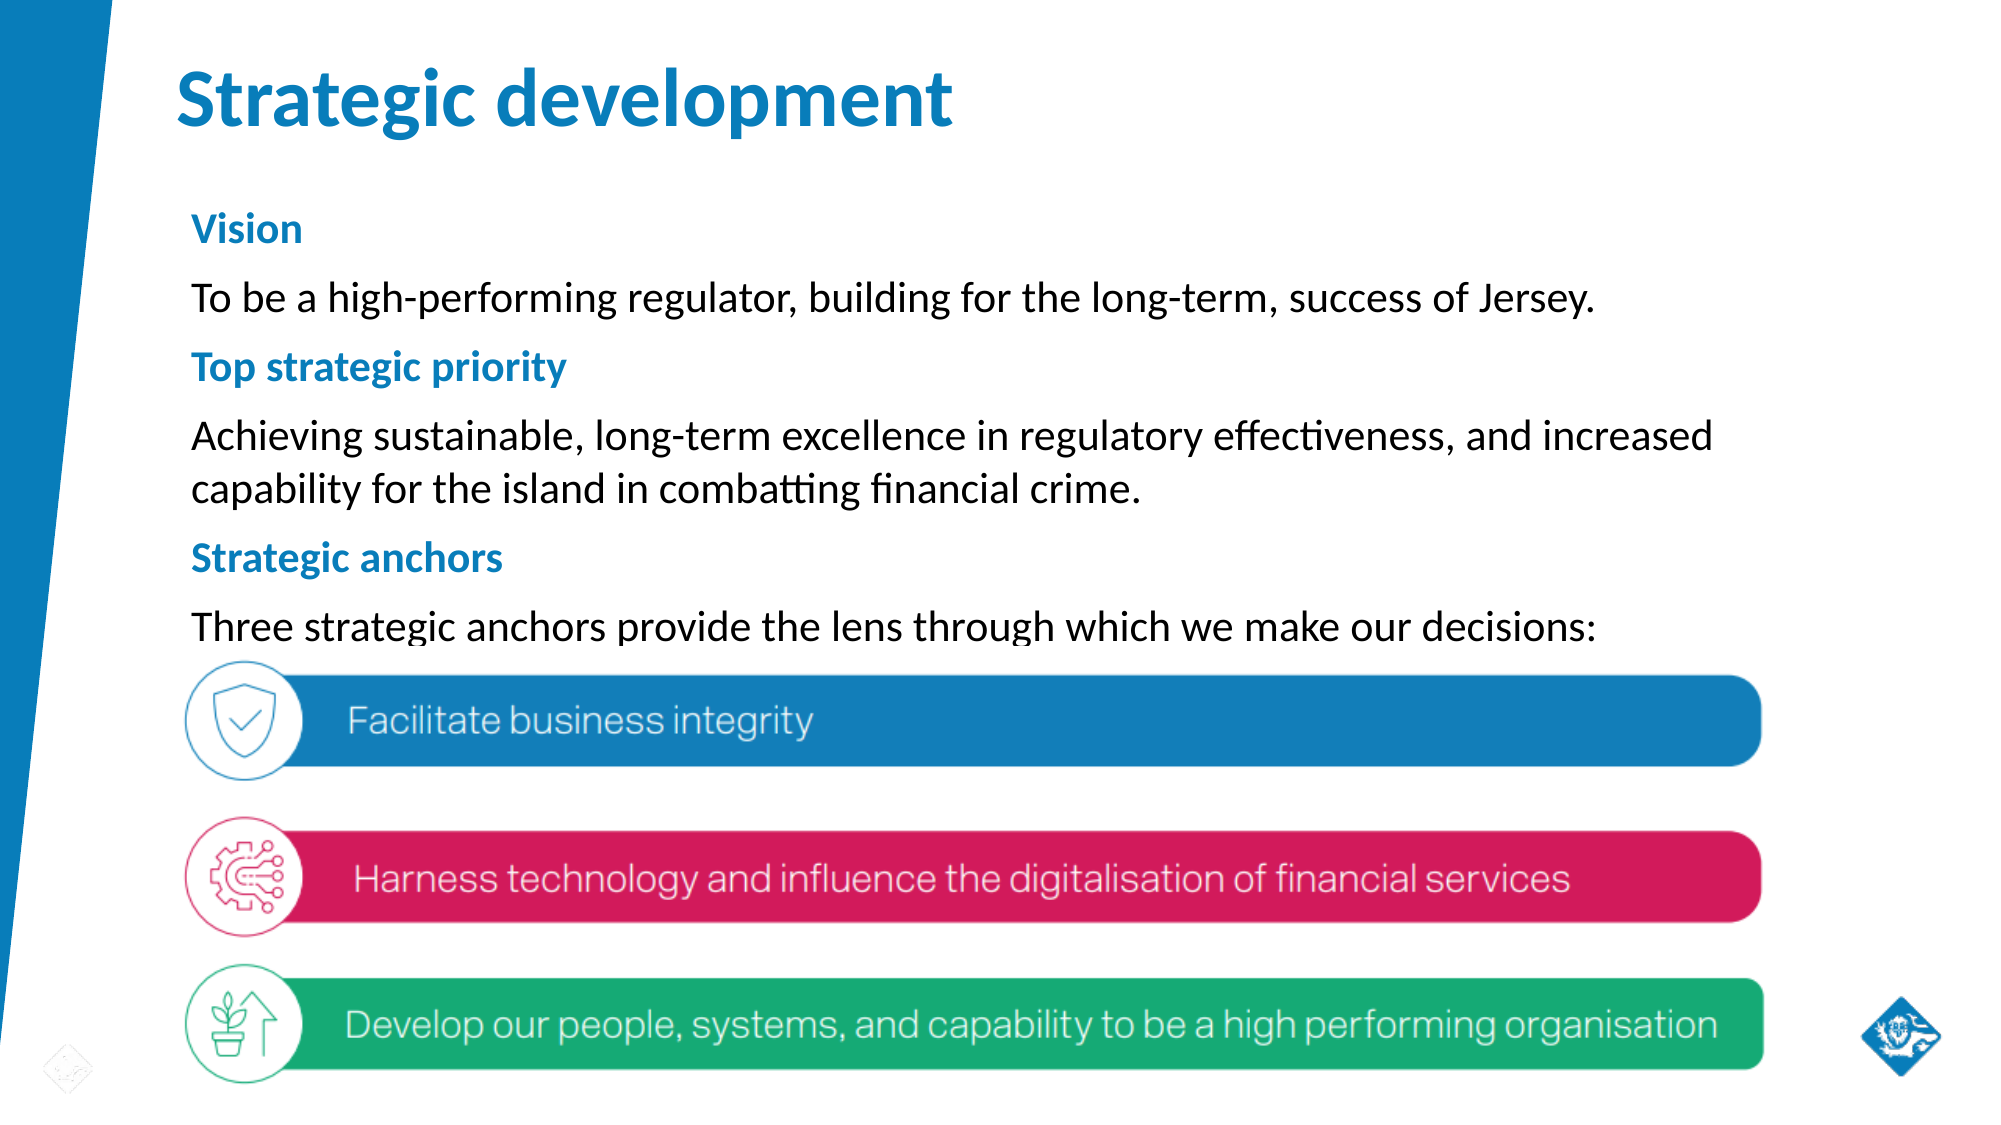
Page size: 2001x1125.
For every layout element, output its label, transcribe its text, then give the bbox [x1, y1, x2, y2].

picture [1834, 967, 1960, 1103]
list Vision To be a high-performing regulator, building for the long-term, success of Jersey. Top strategic priority Achieving sustainable, long-term excellence in regulatory effectiveness, and increased capability for the island in combatting financial crime. Strategic anchors Three strategic anchors provide the lens through which we make our decisions: [176, 191, 1860, 663]
picture [43, 1044, 93, 1094]
picture [176, 646, 1830, 1096]
title Strategic development [161, 29, 1845, 169]
